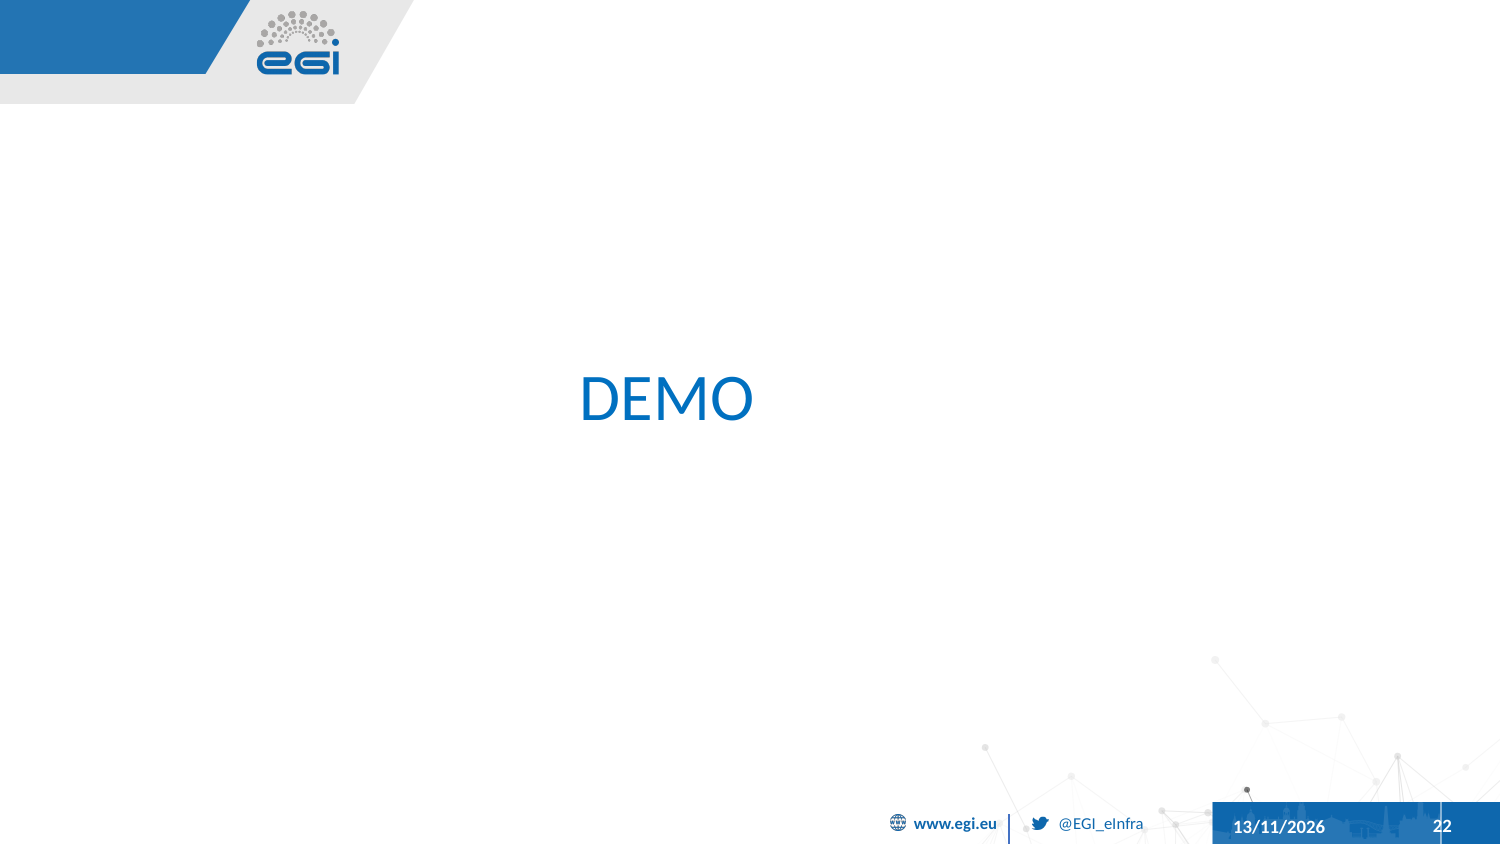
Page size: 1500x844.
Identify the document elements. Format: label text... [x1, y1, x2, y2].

list DEMO [565, 355, 1109, 614]
picture [0, 0, 1500, 844]
